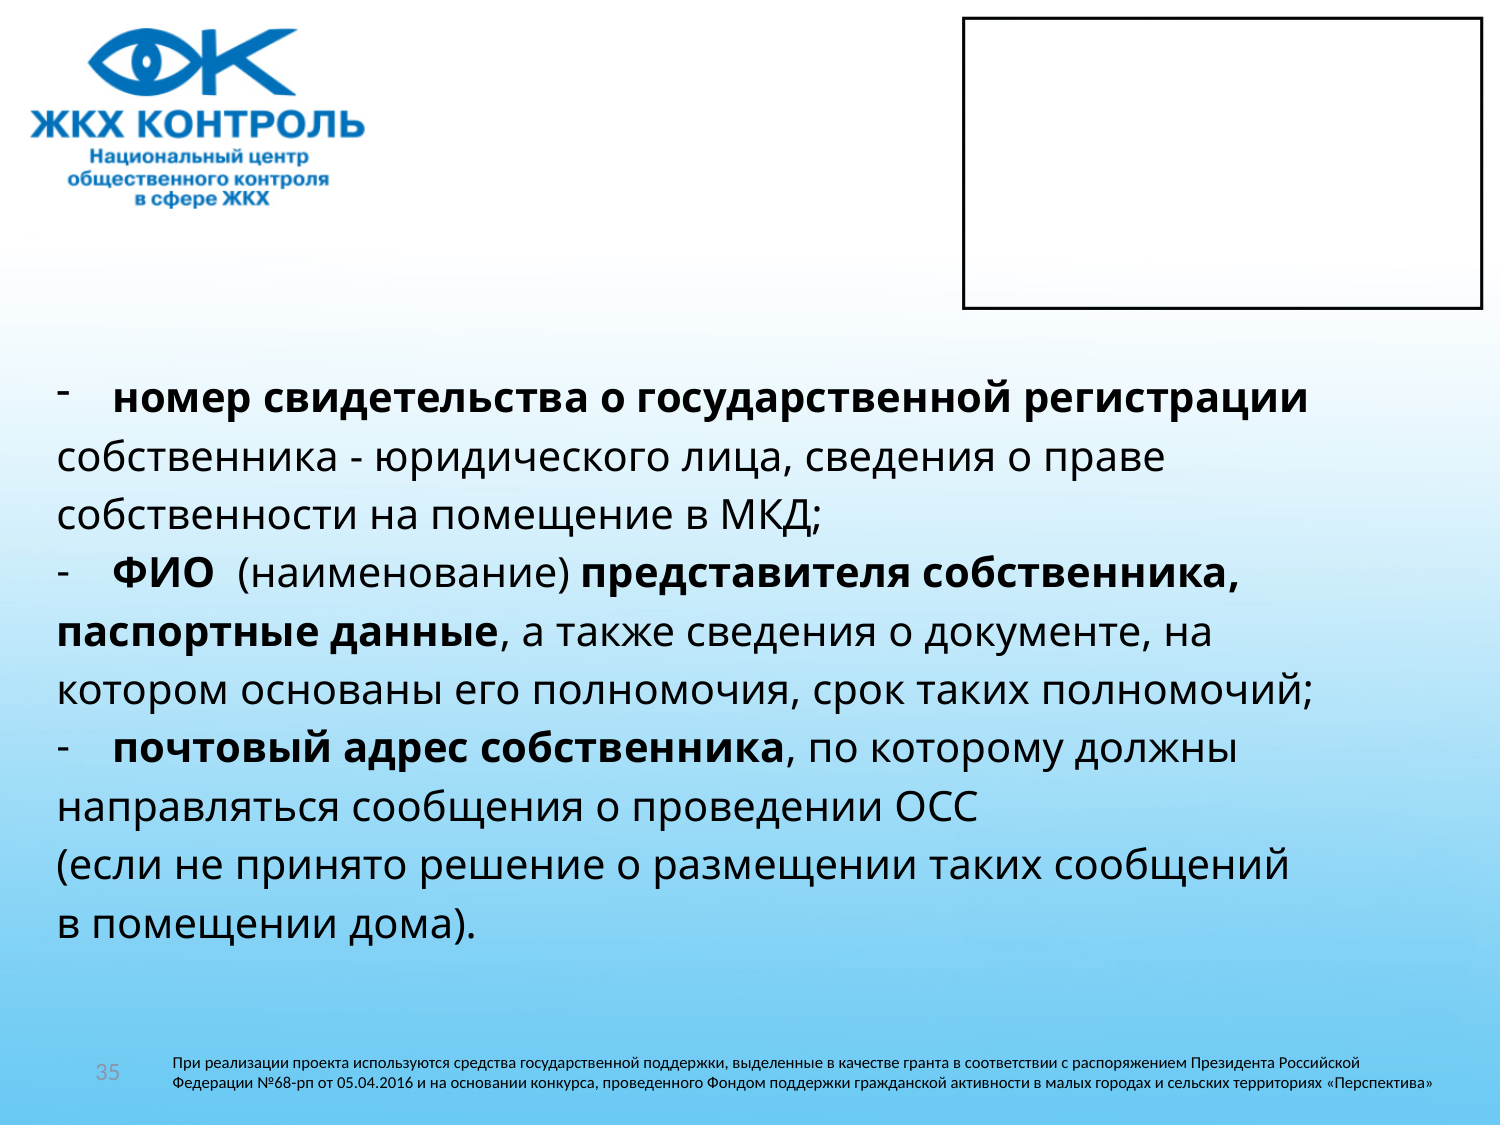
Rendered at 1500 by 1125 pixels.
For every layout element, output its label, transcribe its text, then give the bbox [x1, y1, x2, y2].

list номер свидетельства о государственной регистрации собственника - юридического лица, сведения о праве собственности на помещение в МКД; ФИО (наименование) представителя собственника, паспортные данные, а также сведения о документе, на котором основаны его полномочия, срок таких полномочий; почтовый адрес собственника, по которому должны направляться сообщения о проведении ОСС (если не принято решение о размещении таких сообщений в помещении дома). [41, 363, 1500, 1032]
picture [0, 0, 1500, 1125]
slide_number 35 [53, 1040, 136, 1100]
